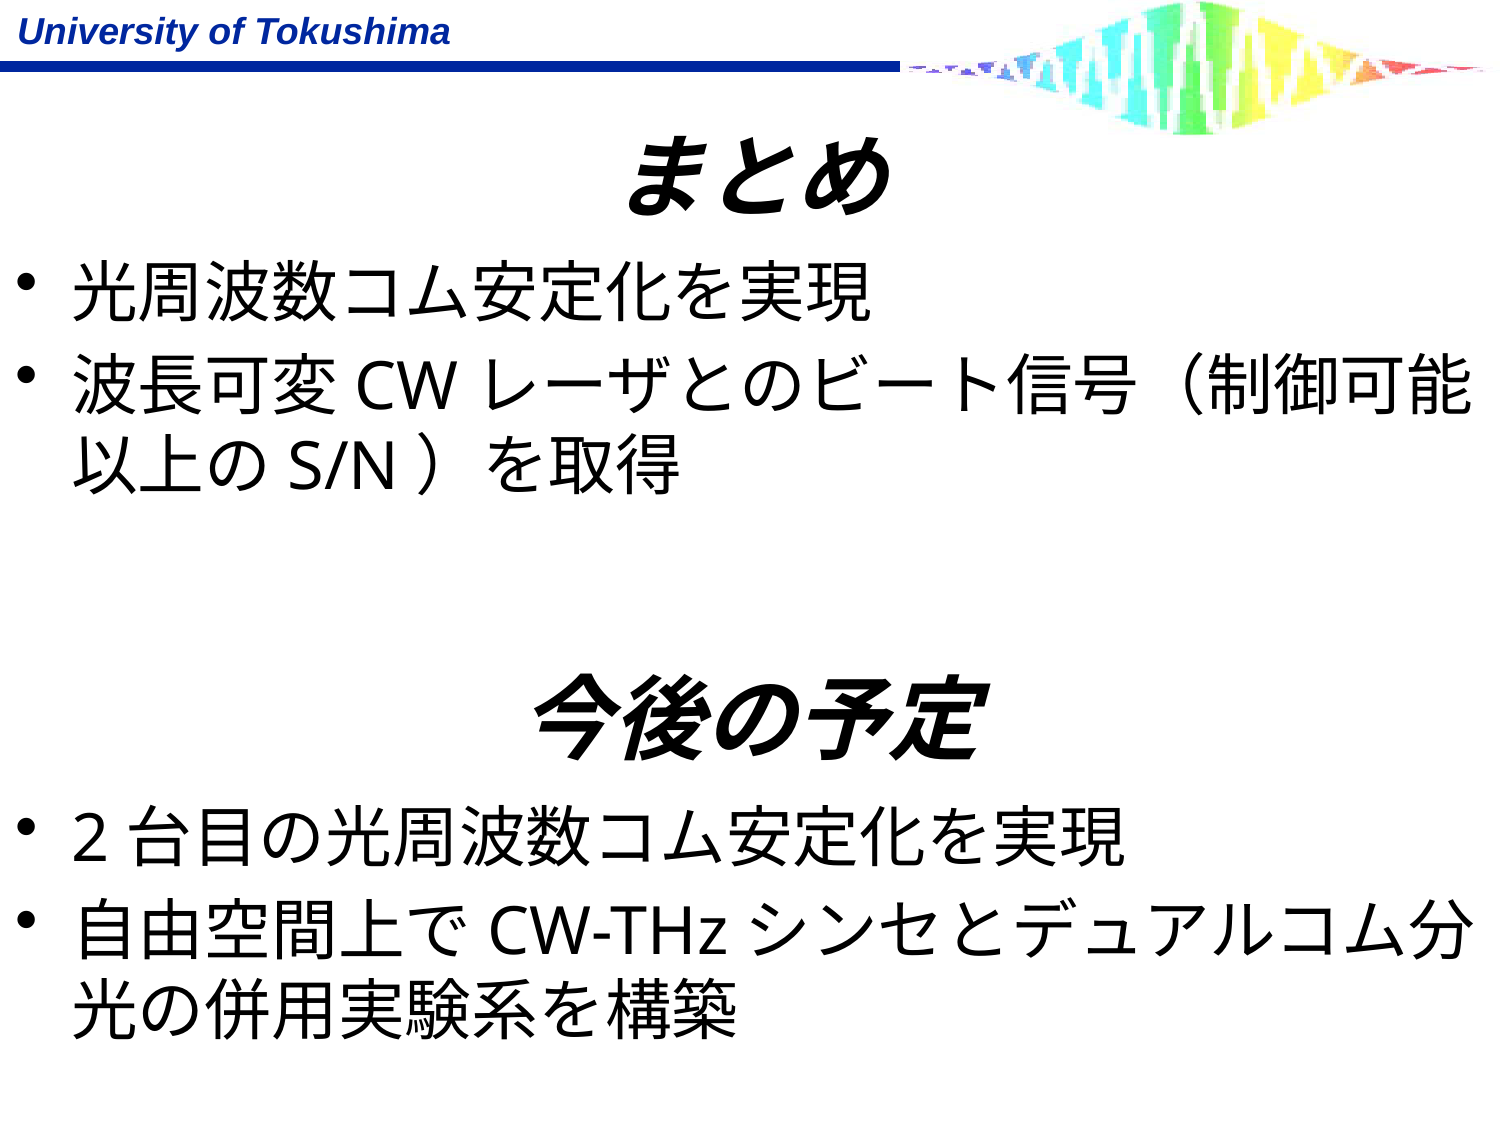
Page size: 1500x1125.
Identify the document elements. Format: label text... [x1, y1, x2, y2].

text_box 2台目の光周波数コム安定化を実現 自由空間上でCW-THzシンセとデュアルコム分光の併用実験系を構築 [0, 787, 1500, 1073]
picture [900, 0, 1500, 138]
title まとめ [112, 79, 1388, 241]
text_box 今後の予定 [112, 621, 1388, 787]
list 光周波数コム安定化を実現 波長可変CWレーザとのビート信号（制御可能以上のS/N）を取得 [0, 241, 1500, 528]
